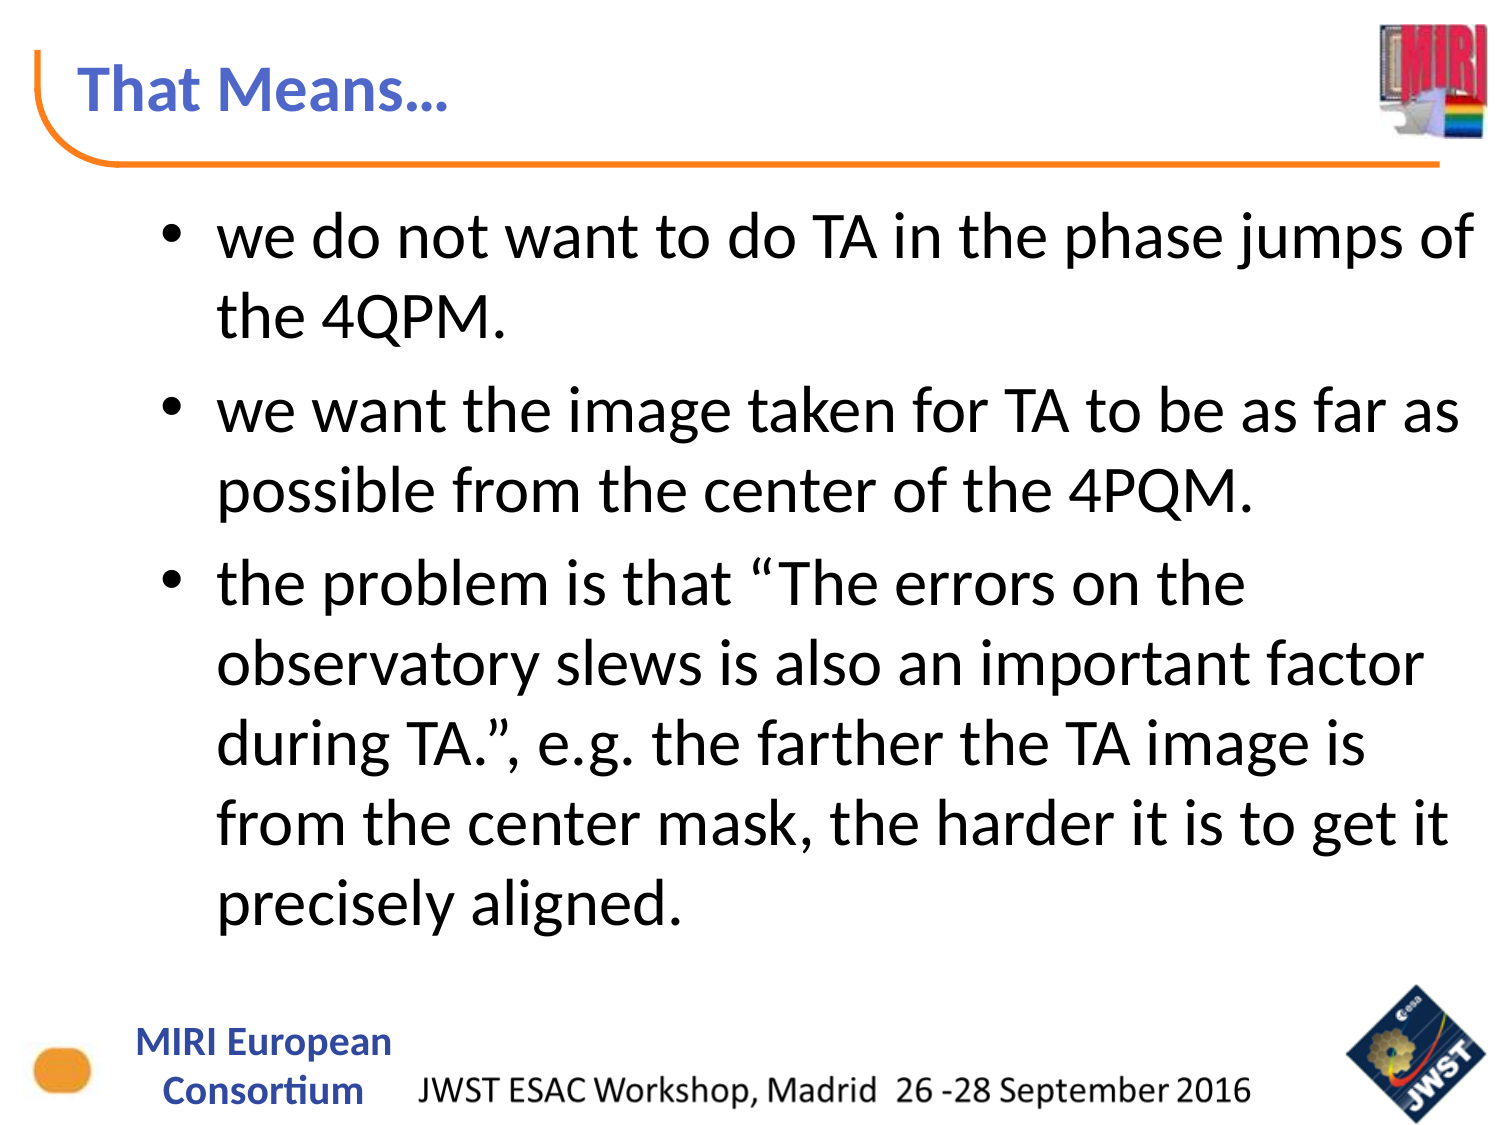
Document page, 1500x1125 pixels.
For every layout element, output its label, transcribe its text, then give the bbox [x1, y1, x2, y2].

title That Means… [62, 24, 1213, 145]
list we do not want to do TA in the phase jumps of the 4QPM. we want the image taken for TA to be as far as possible from the center of the 4PQM. the problem is that “The errors on the observatory slews is also an important factor during TA.”, e.g. the farther the TA image is from the center mask, the harder it is to get it precisely aligned. [145, 184, 1496, 965]
picture [1345, 984, 1488, 1125]
picture [22, 1042, 103, 1102]
picture [1379, 24, 1488, 139]
picture [395, 1053, 1290, 1125]
